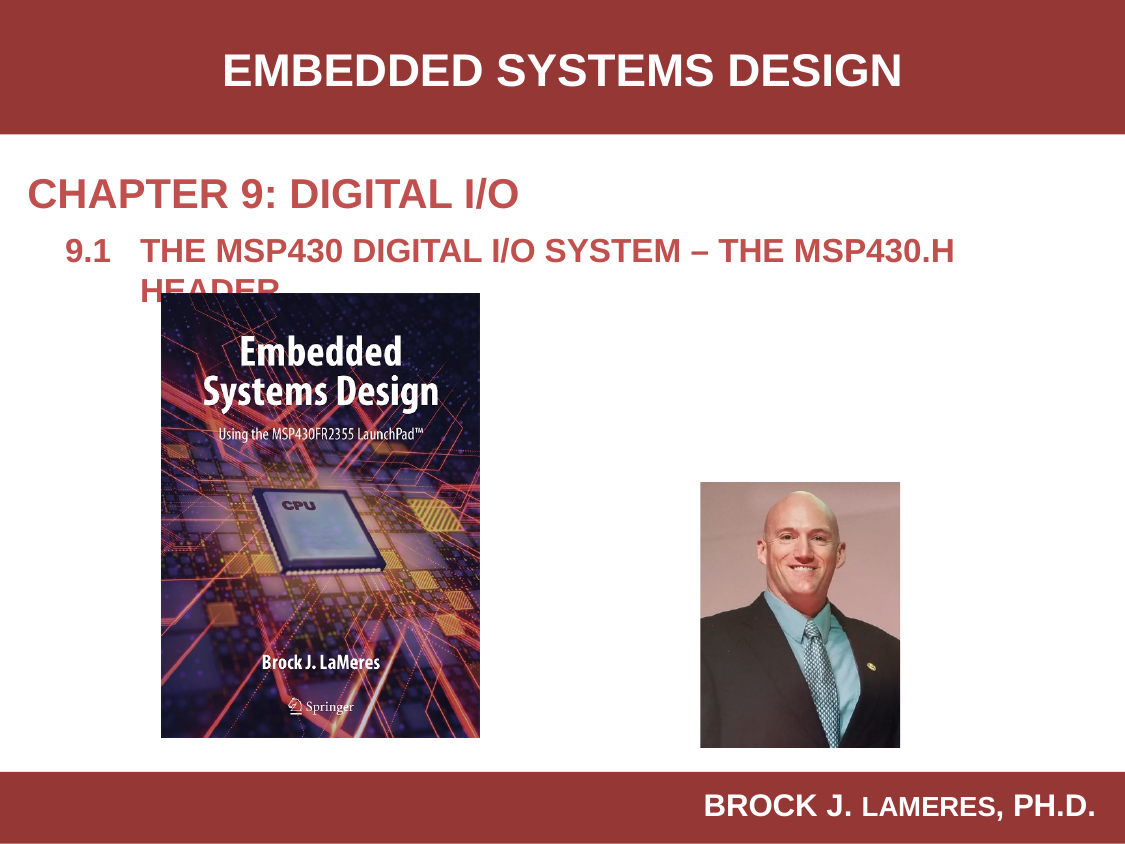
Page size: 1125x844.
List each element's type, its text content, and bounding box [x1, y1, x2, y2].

subtitle Brock J. LaMeres, Ph.D. [687, 777, 1113, 832]
text_box 9.1 The MSP430 Digital I/O System – The MSP430.h Header [49, 221, 1100, 277]
picture [700, 482, 901, 748]
picture [161, 292, 480, 739]
title Embedded Systems Design [0, 1, 1125, 135]
text_box [0, 770, 1125, 844]
text_box Chapter 9: Digital I/O [12, 159, 1100, 280]
